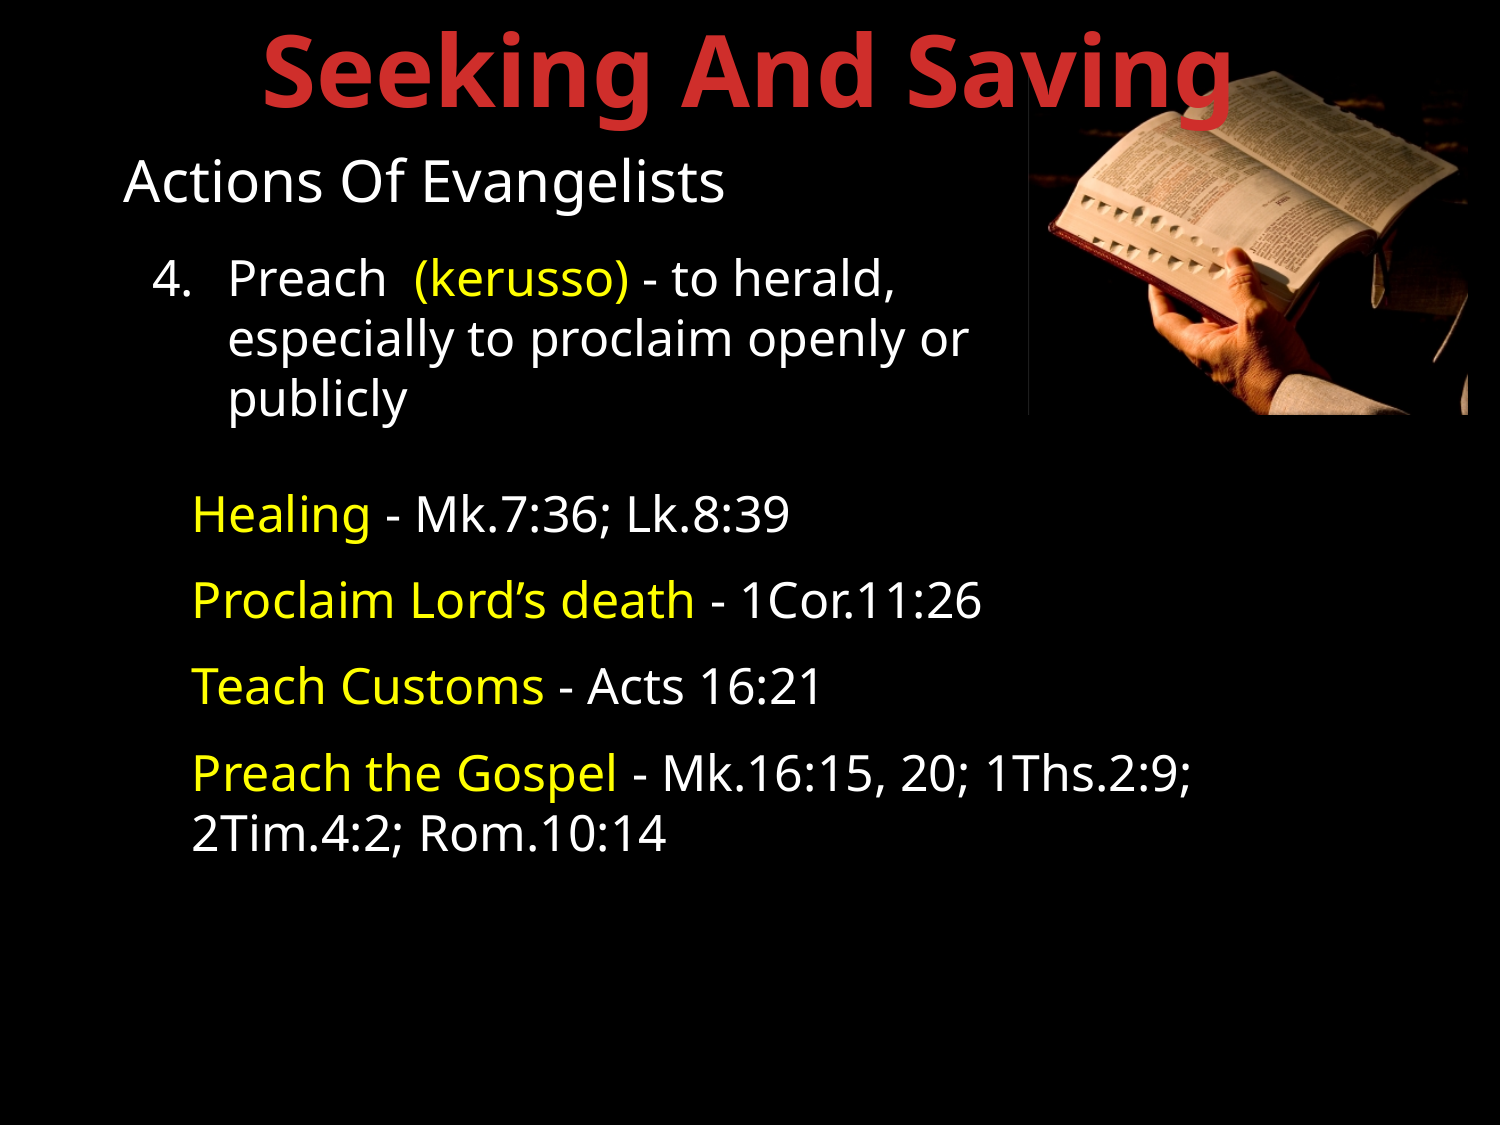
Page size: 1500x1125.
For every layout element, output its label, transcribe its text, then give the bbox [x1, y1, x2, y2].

text_box Actions Of Evangelists [5, 136, 845, 221]
text_box Preach (kerusso) - to herald, especially to proclaim openly or publicly [137, 239, 1088, 434]
text_box Healing - Mk.7:36; Lk.8:39 Proclaim Lord’s death - 1Cor.11:26 Teach Customs - Acts 16:21 Preach the Gospel - Mk.16:15, 20; 1Ths.2:9; 2Tim.4:2; Rom.10:14 [177, 474, 1288, 929]
text_box Seeking And Saving [246, 0, 1254, 135]
picture [1027, 62, 1468, 415]
